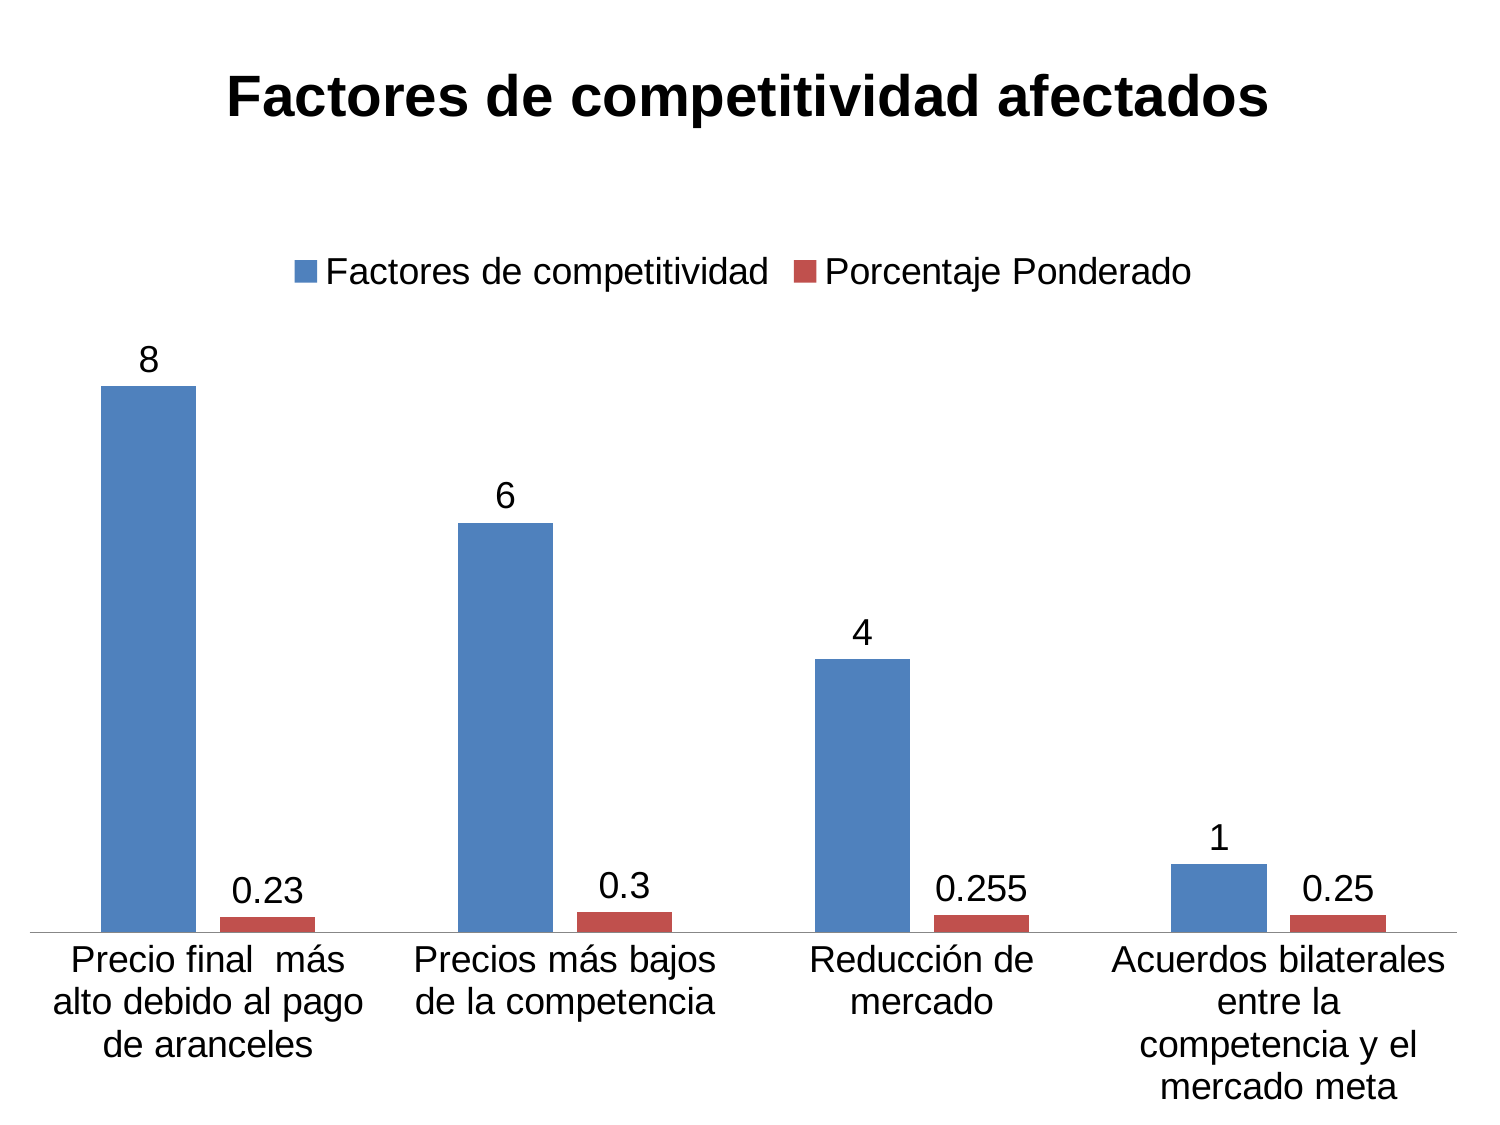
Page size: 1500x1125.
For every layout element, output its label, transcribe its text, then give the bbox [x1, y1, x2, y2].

chart [0, 231, 1487, 1125]
text_box Factores de competitividad afectados [0, 38, 1500, 148]
